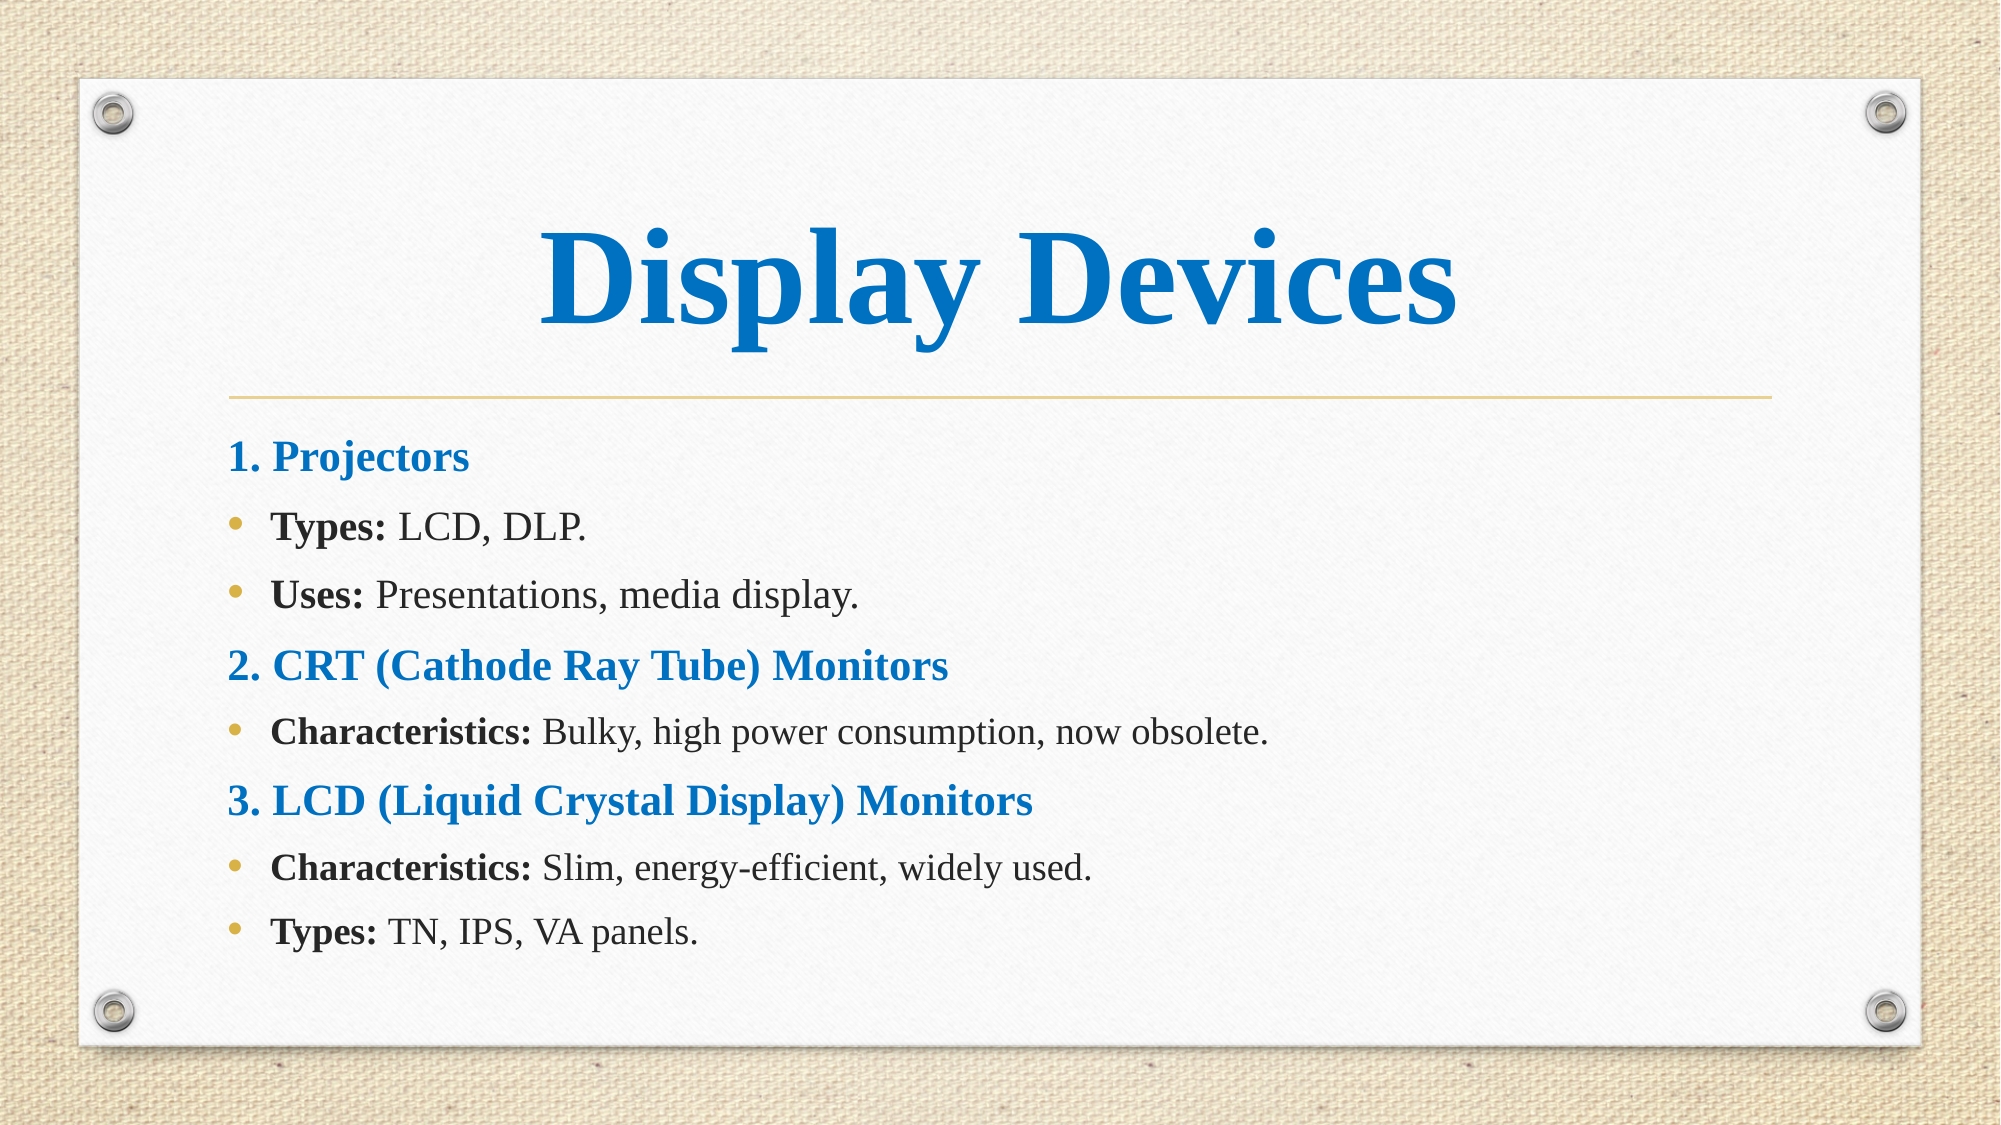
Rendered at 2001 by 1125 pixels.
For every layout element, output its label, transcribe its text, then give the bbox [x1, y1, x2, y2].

list 1. Projectors Types: LCD, DLP. Uses: Presentations, media display. 2. CRT (Cathode Ray Tube) Monitors Characteristics: Bulky, high power consumption, now obsolete. 3. LCD (Liquid Crystal Display) Monitors Characteristics: Slim, energy-efficient, widely used. Types: TN, IPS, VA panels. [212, 419, 1788, 964]
title Display Devices [212, 161, 1788, 375]
picture [0, 0, 2001, 1125]
